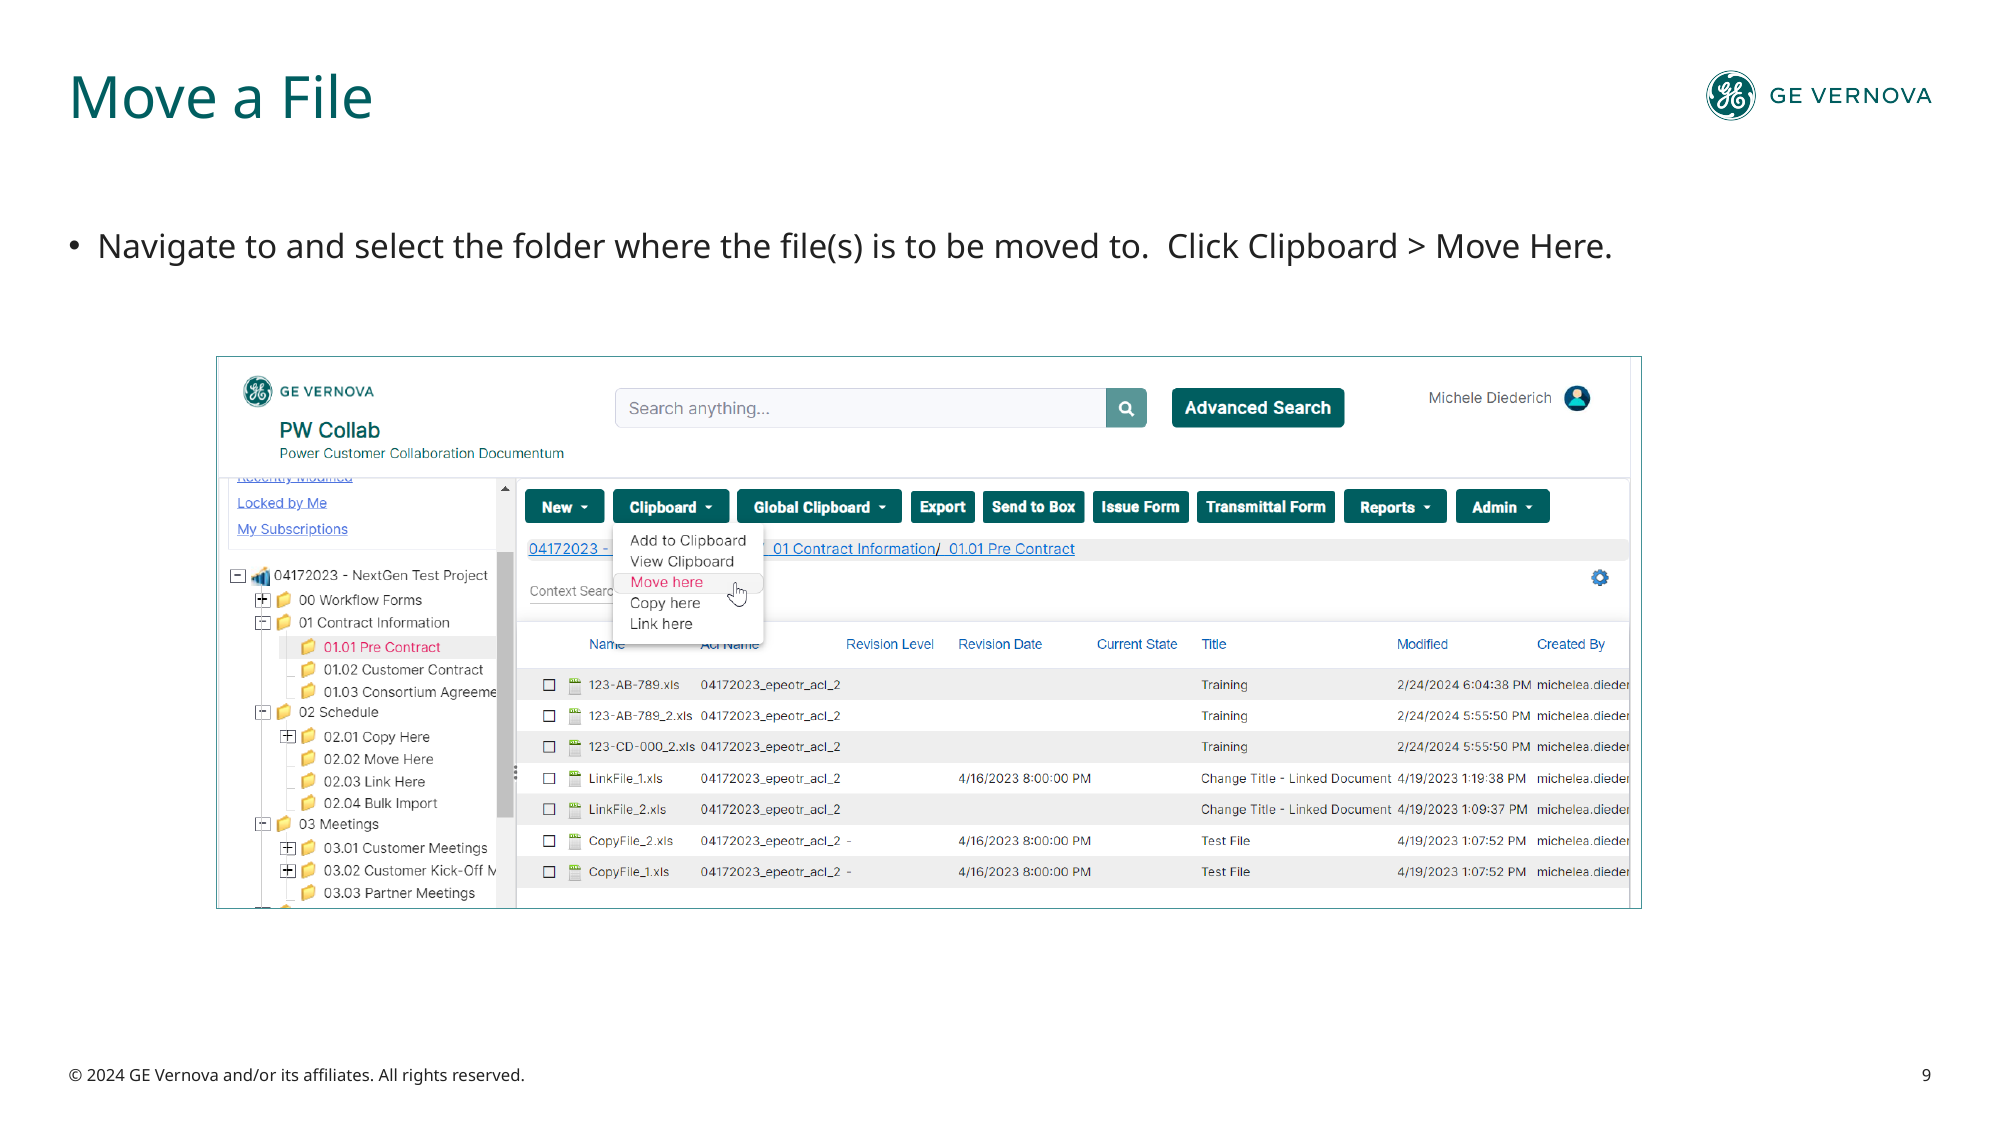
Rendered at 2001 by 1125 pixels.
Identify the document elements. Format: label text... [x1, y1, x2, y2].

picture [1691, 55, 1947, 136]
picture [216, 356, 1642, 909]
footer © 2024 GE Vernova and/or its affiliates. All rights reserved. [68, 1065, 1750, 1106]
slide_number 9 [1840, 1065, 1932, 1125]
title Move a File [68, 68, 1642, 144]
list Navigate to and select the folder where the file(s) is to be moved to. Click Clipboard > Move Here. [68, 224, 1736, 300]
